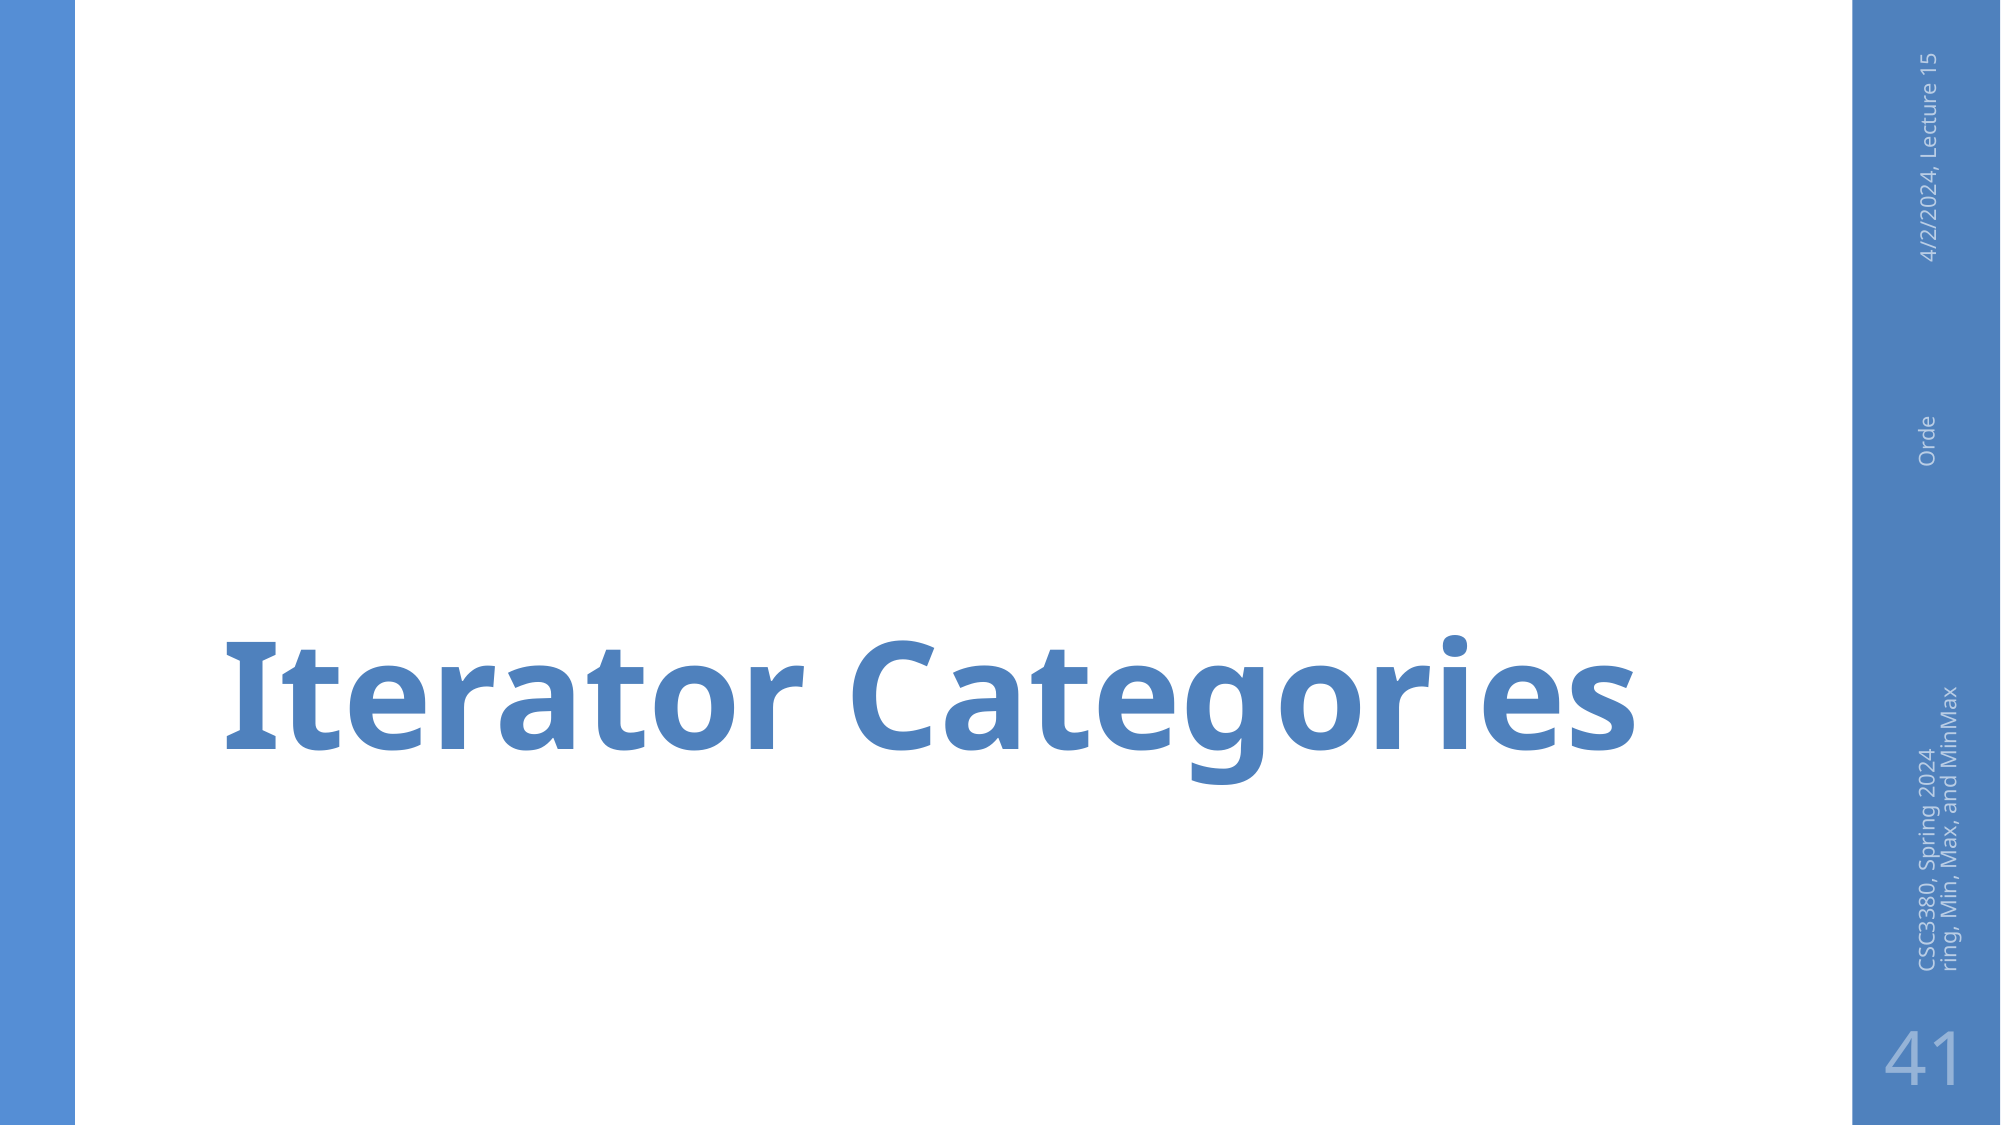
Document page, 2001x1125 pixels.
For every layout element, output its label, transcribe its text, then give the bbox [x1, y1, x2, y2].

title Iterator Categories [206, 124, 1752, 788]
slide_number 41 [1852, 1012, 2000, 1110]
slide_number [1897, 37, 1958, 351]
footer CSC3380, Spring 2024 Ordering, Min, Max, and MinMax [1897, 400, 1958, 988]
